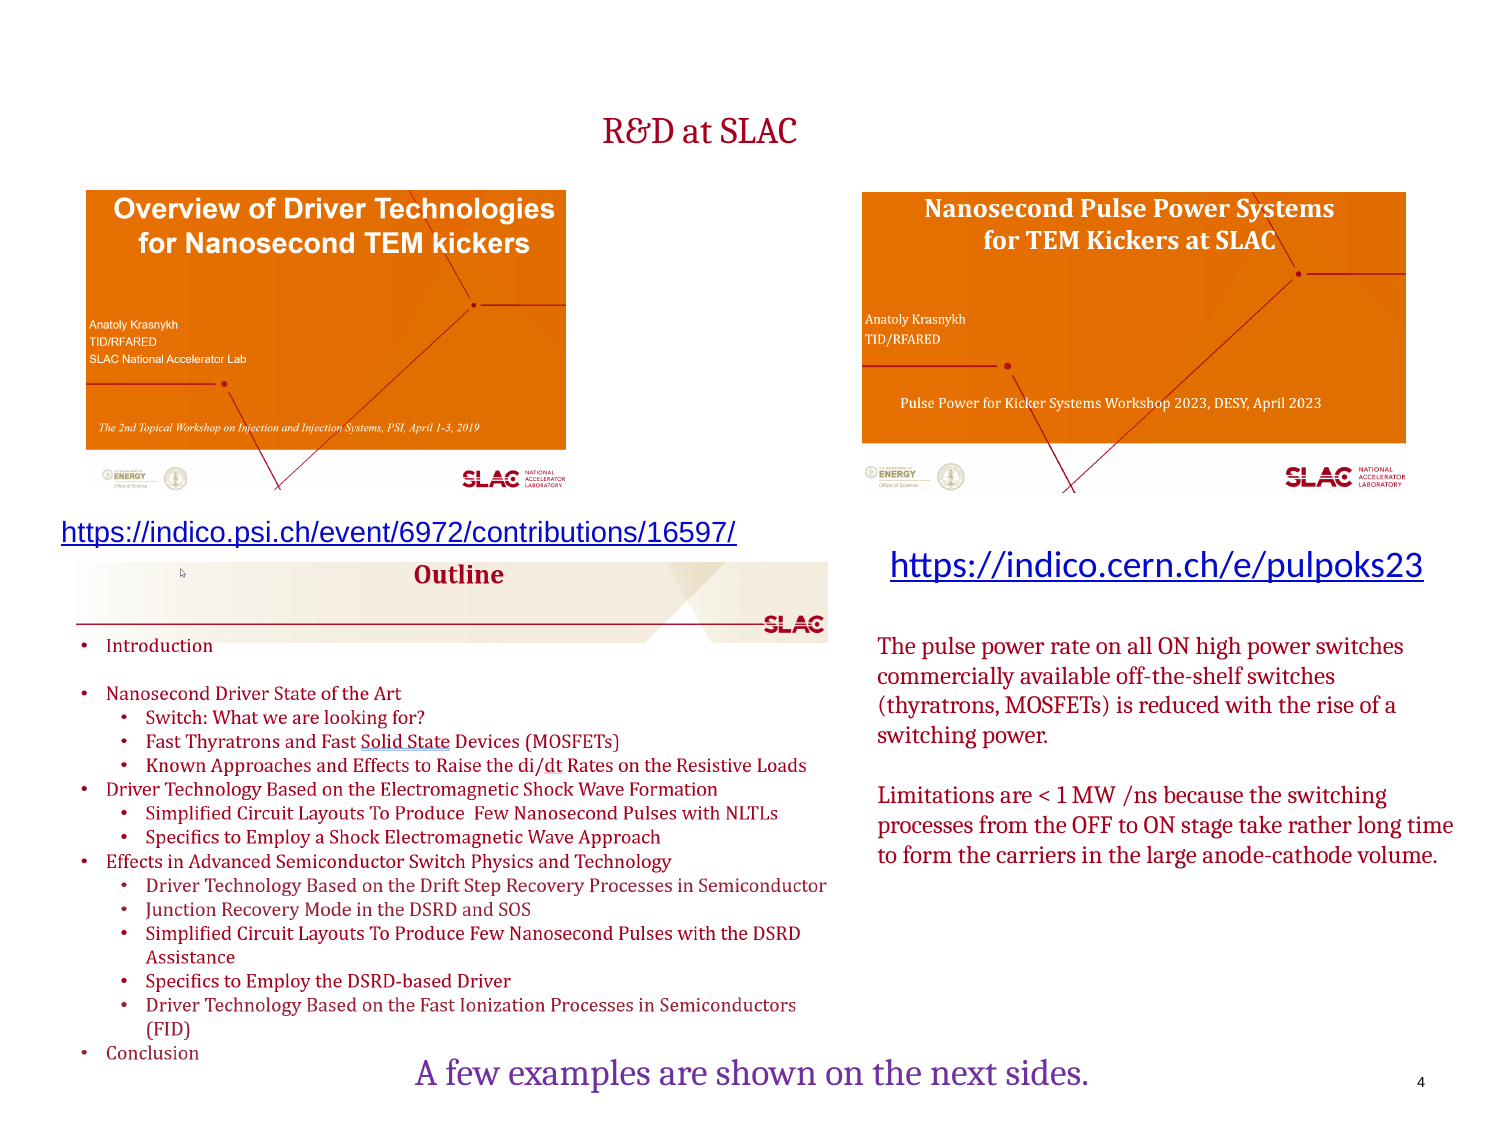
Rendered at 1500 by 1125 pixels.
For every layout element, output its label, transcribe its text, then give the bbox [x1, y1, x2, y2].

text_box https://indico.cern.ch/e/pulpoks23 [874, 532, 1475, 592]
text_box R&D at SLAC [587, 98, 963, 159]
text_box https://indico.psi.ch/event/6972/contributions/16597/ [46, 505, 766, 556]
picture [85, 189, 567, 491]
text_box A few examples are shown on the next sides. [400, 1040, 1219, 1101]
slide_number 4 [1405, 1036, 1458, 1125]
picture [76, 562, 828, 1063]
picture [862, 192, 1406, 493]
text_box The pulse power rate on all ON high power switches commercially available off-the-shelf switches (thyratrons, MOSFETs) is reduced with the rise of a switching power. Limitations are < 1 MW /ns because the switching processes from the OFF to ON stage take rather long time to form the carriers in the large anode-cathode volume. [862, 621, 1475, 877]
